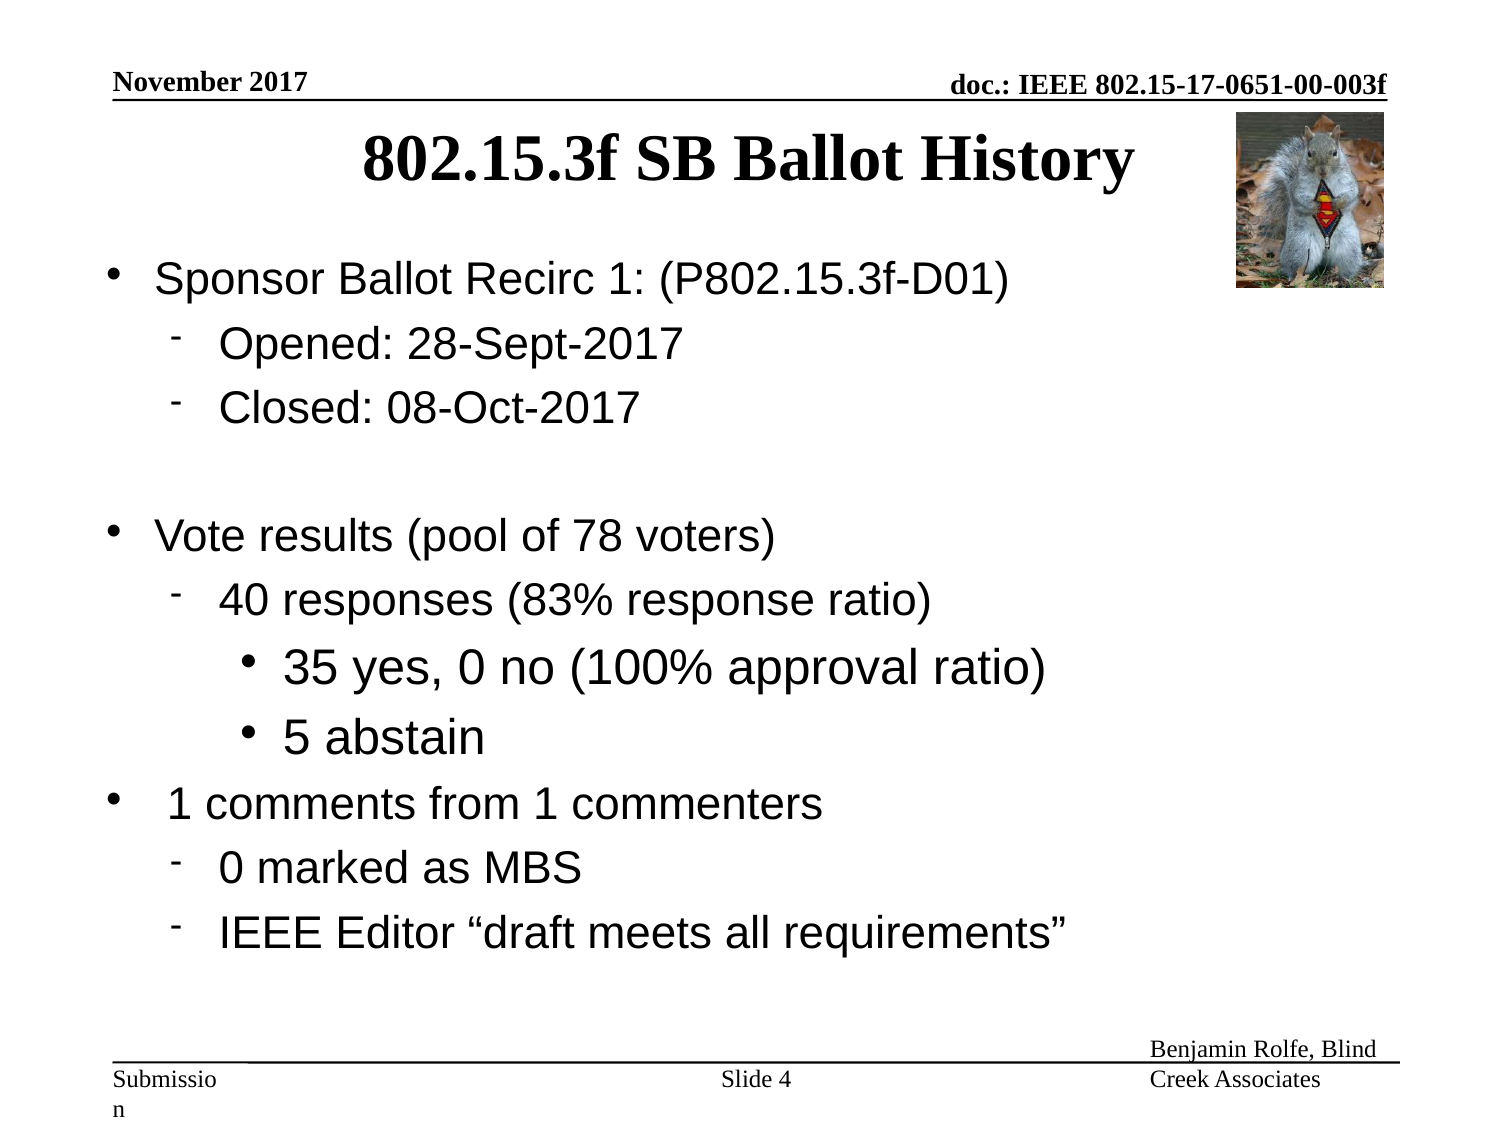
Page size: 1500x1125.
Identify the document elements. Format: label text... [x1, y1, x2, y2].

text_box 802.15.3f SB Ballot History [112, 106, 1388, 232]
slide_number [112, 62, 375, 98]
list Sponsor Ballot Recirc 1: (P802.15.3f-D01) Opened: 28-Sept-2017 Closed: 08-Oct-2017 Vote results (pool of 78 voters) 40 responses (83% response ratio) 35 yes, 0 no (100% approval ratio) 5 abstain 1 comments from 1 commenters 0 marked as MBS IEEE Editor “draft meets all requirements” [75, 241, 1425, 1068]
footer Benjamin Rolfe, Blind Creek Associates [1149, 1062, 1413, 1093]
picture [1236, 232, 1384, 241]
slide_number Slide 4 [712, 1062, 800, 1093]
